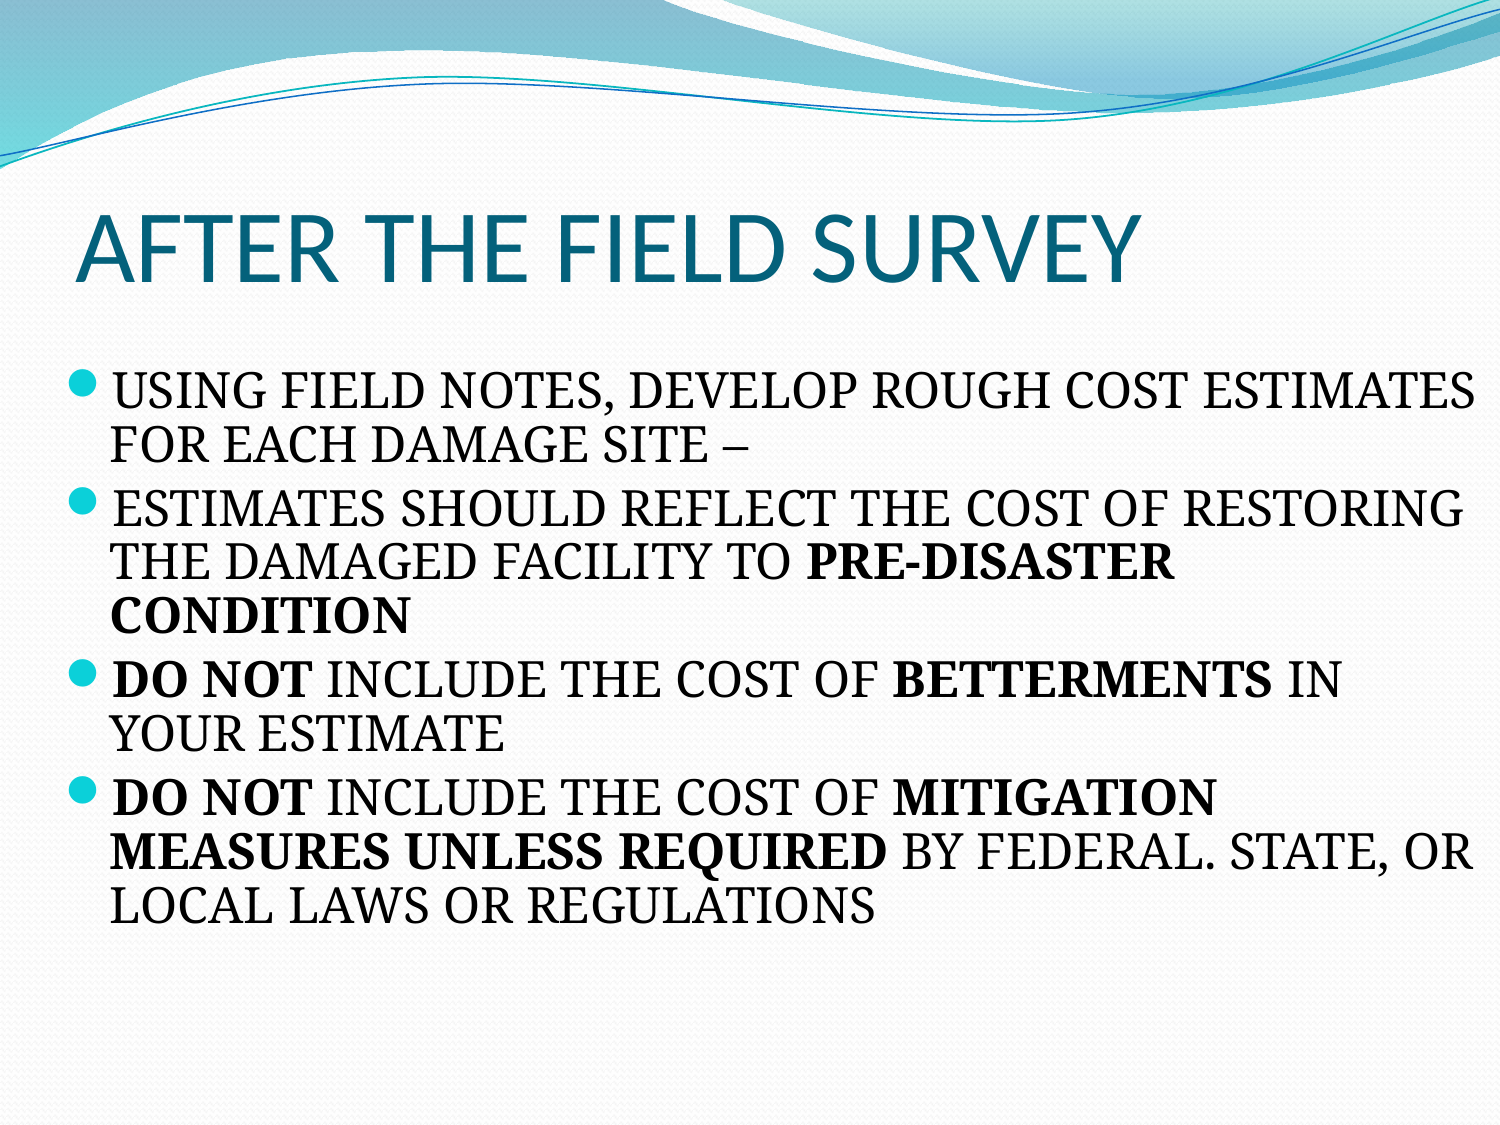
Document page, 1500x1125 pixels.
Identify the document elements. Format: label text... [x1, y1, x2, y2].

list USING FIELD NOTES, DEVELOP ROUGH COST ESTIMATES FOR EACH DAMAGE SITE – ESTIMATES SHOULD REFLECT THE COST OF RESTORING THE DAMAGED FACILITY TO PRE-DISASTER CONDITION DO NOT INCLUDE THE COST OF BETTERMENTS IN YOUR ESTIMATE DO NOT INCLUDE THE COST OF MITIGATION MEASURES UNLESS REQUIRED BY FEDERAL. STATE, OR LOCAL LAWS OR REGULATIONS [50, 357, 1500, 1125]
title AFTER THE FIELD SURVEY [75, 115, 1425, 303]
